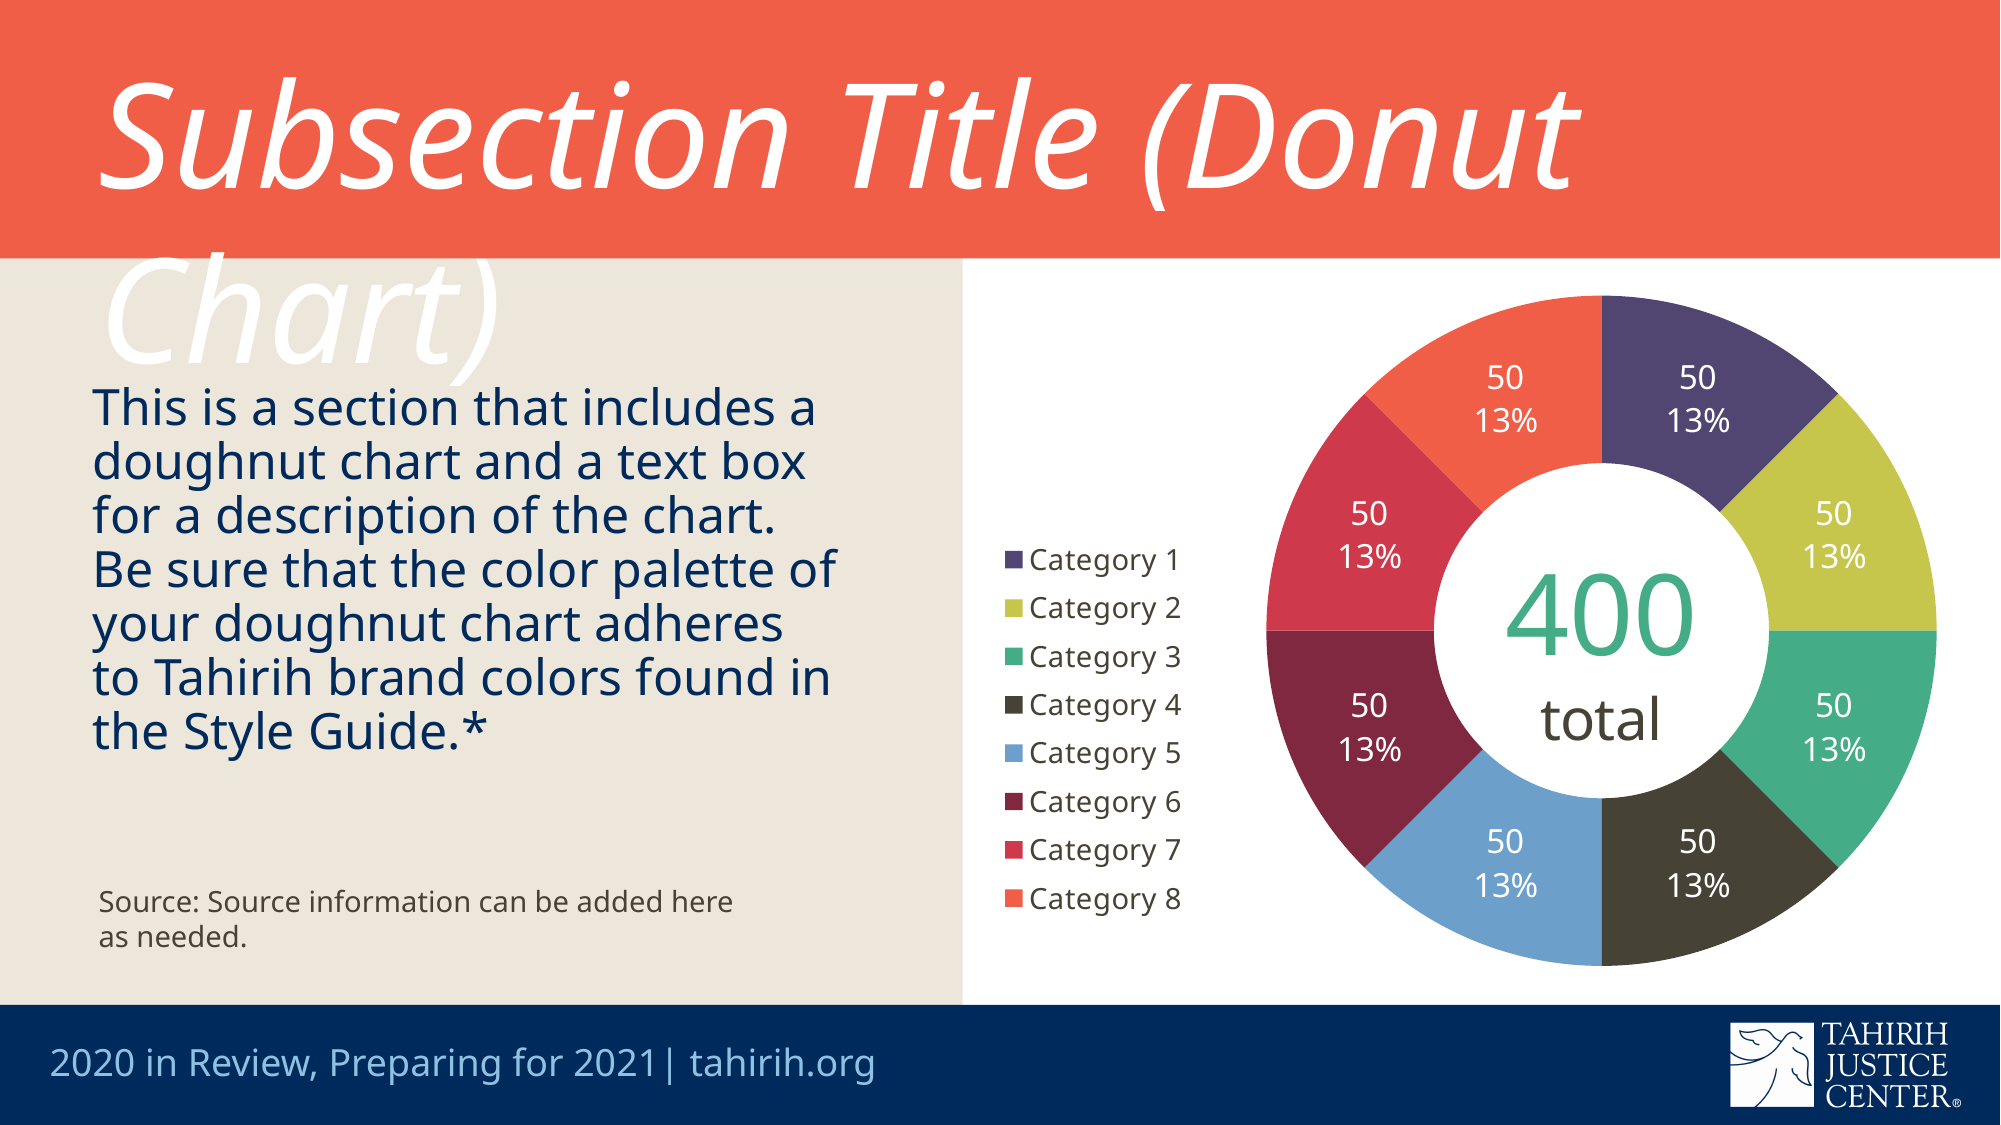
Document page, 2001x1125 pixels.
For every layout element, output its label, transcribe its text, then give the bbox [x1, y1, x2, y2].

text_box [0, 1004, 2000, 1125]
picture [1730, 1047, 1961, 1108]
chart [857, 207, 1992, 1047]
text_box [0, 259, 857, 1004]
text_box 2020 in Review, Preparing for 2021| tahirih.org [34, 1031, 892, 1091]
text_box Subsection Title (Donut Chart) [83, 35, 2000, 401]
text_box Source: Source information can be added here as needed. [83, 875, 770, 961]
text_box This is a section that includes a doughnut chart and a text box for a description of the chart. Be sure that the color palette of your doughnut chart adheres to Tahirih brand colors found in the Style Guide.* [78, 374, 857, 768]
text_box [0, 0, 2000, 259]
